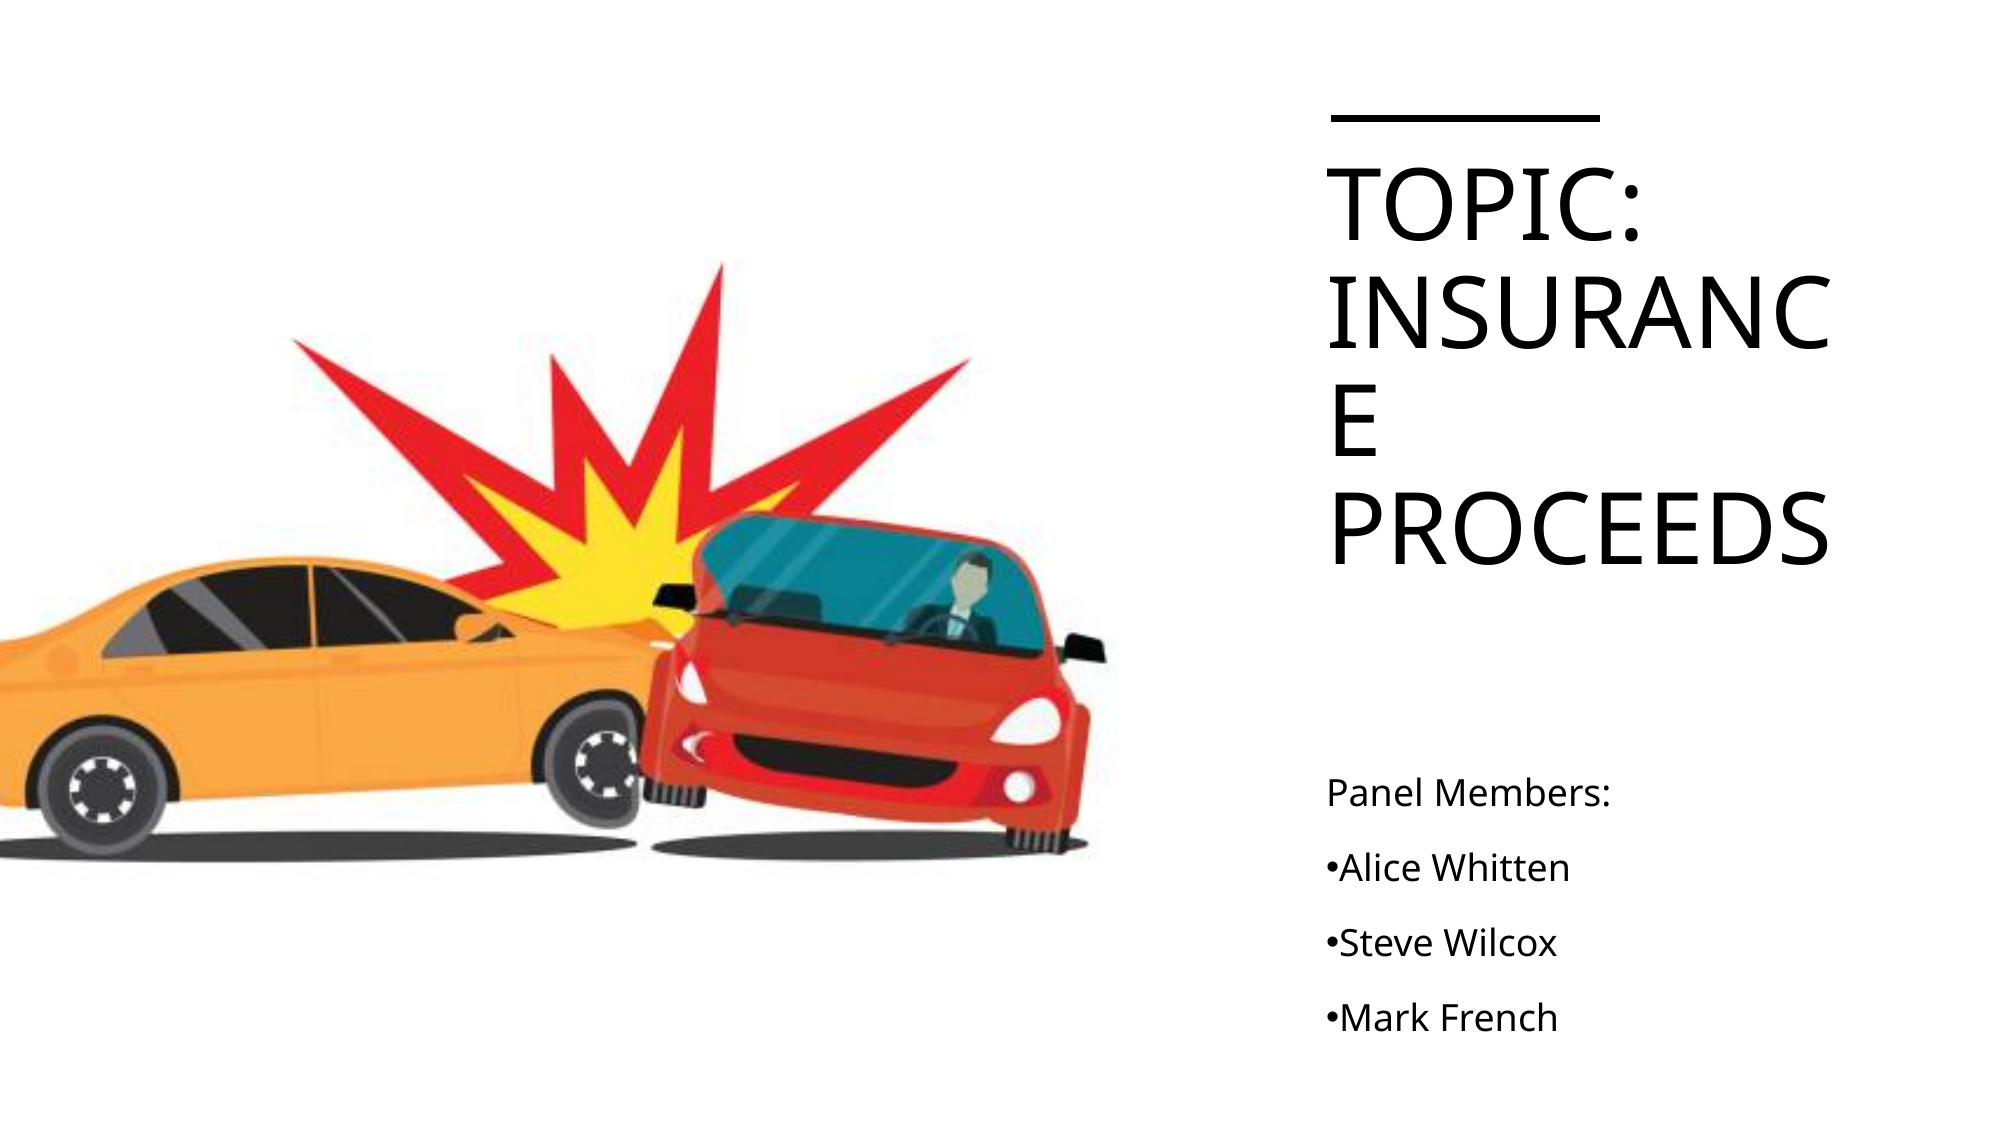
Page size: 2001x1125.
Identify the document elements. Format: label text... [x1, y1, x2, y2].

text_box [1200, 0, 2000, 1125]
title Topic: Insurance Proceeds [1311, 146, 1905, 462]
picture [0, 0, 1200, 1125]
subtitle Panel Members: Alice Whitten Steve Wilcox Mark French [1310, 731, 1899, 1047]
